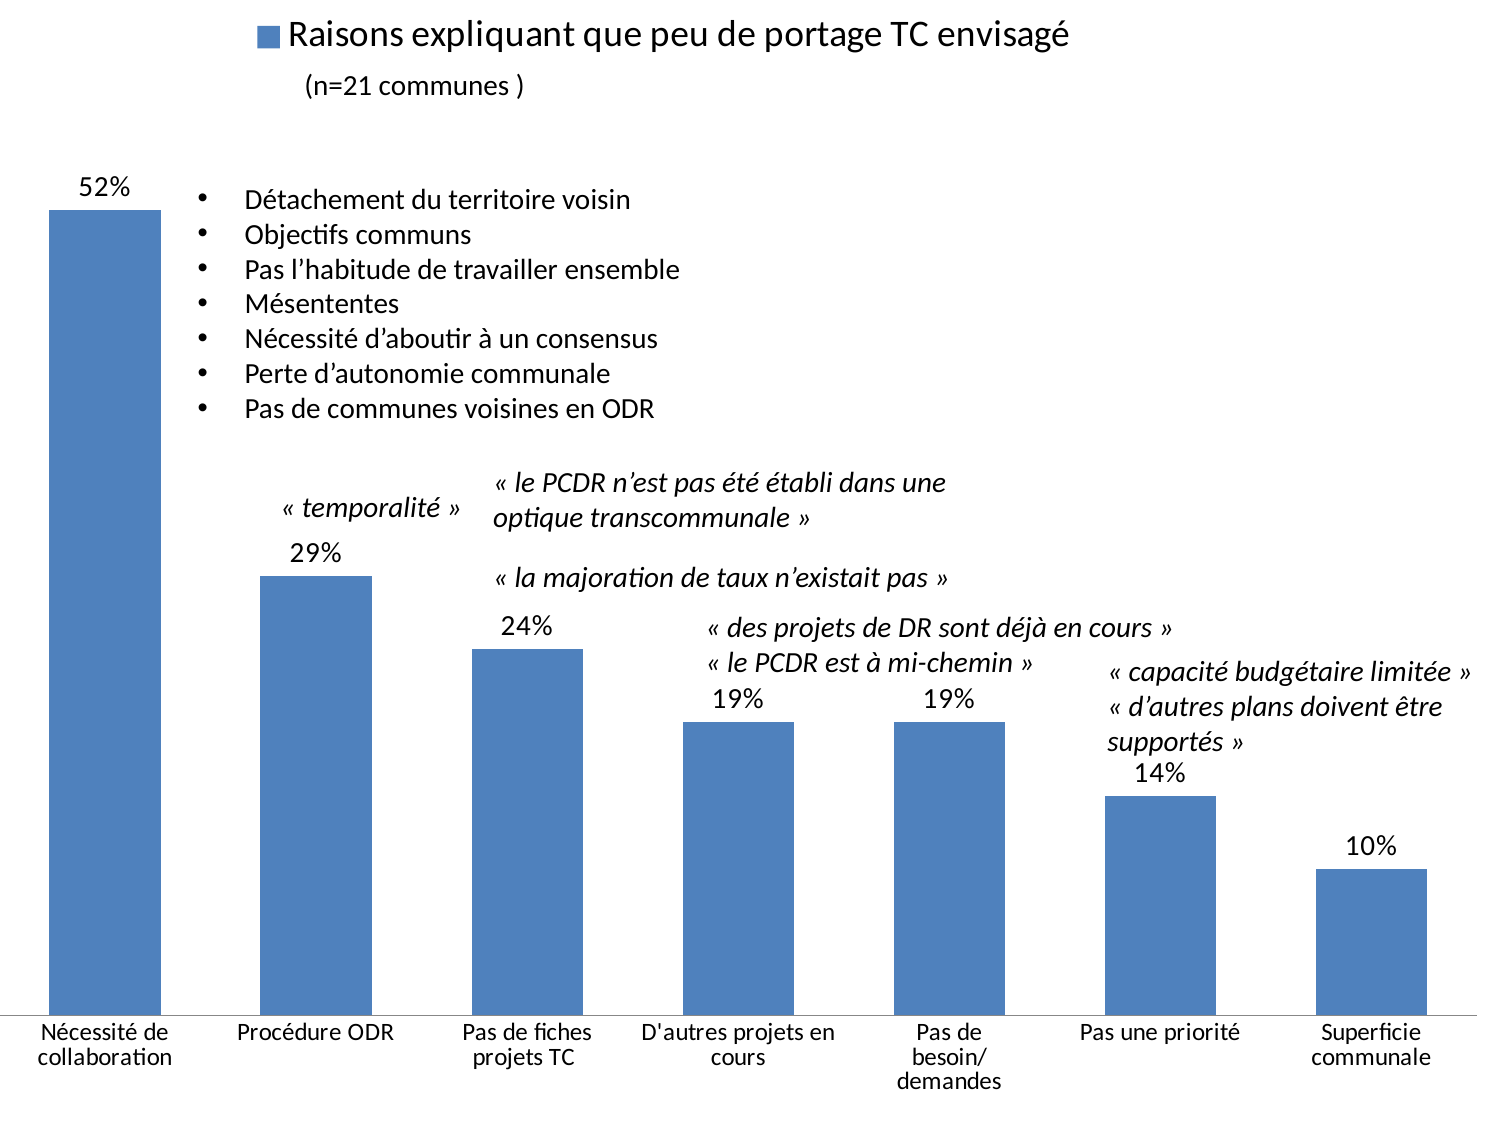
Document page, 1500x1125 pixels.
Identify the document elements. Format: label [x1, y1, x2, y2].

chart [0, 0, 1500, 1107]
